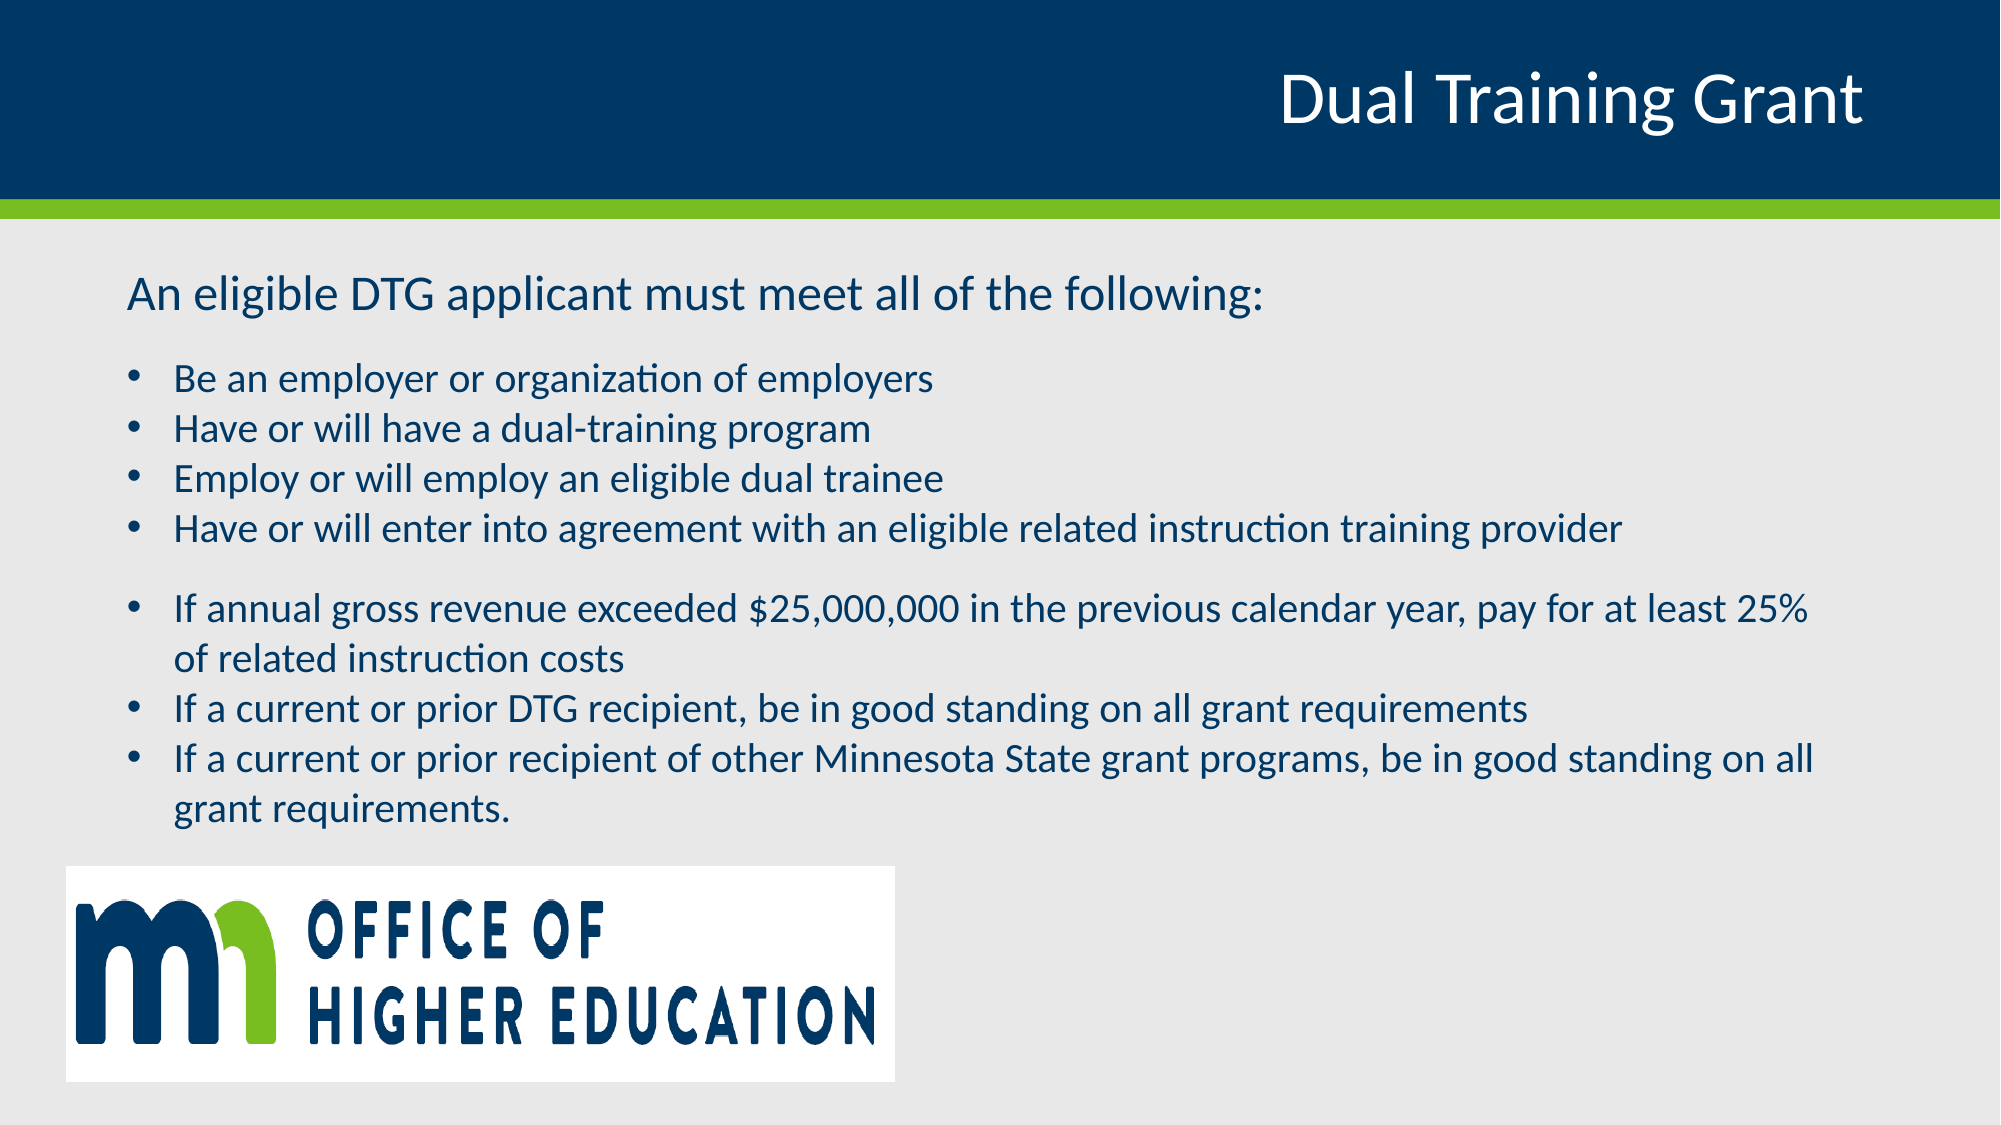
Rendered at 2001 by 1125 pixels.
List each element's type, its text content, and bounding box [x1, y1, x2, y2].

picture [66, 865, 896, 1082]
text_box An eligible DTG applicant must meet all of the following: Be an employer or organization of employers Have or will have a dual-training program Employ or will employ an eligible dual trainee Have or will enter into agreement with an eligible related instruction training provider If annual gross revenue exceeded $25,000,000 in the previous calendar year, pay for at least 25% of related instruction costs If a current or prior DTG recipient, be in good standing on all grant requirements If a current or prior recipient of other Minnesota State grant programs, be in good standing on all grant requirements. [112, 253, 1850, 839]
title Dual Training Grant [0, 0, 2000, 200]
